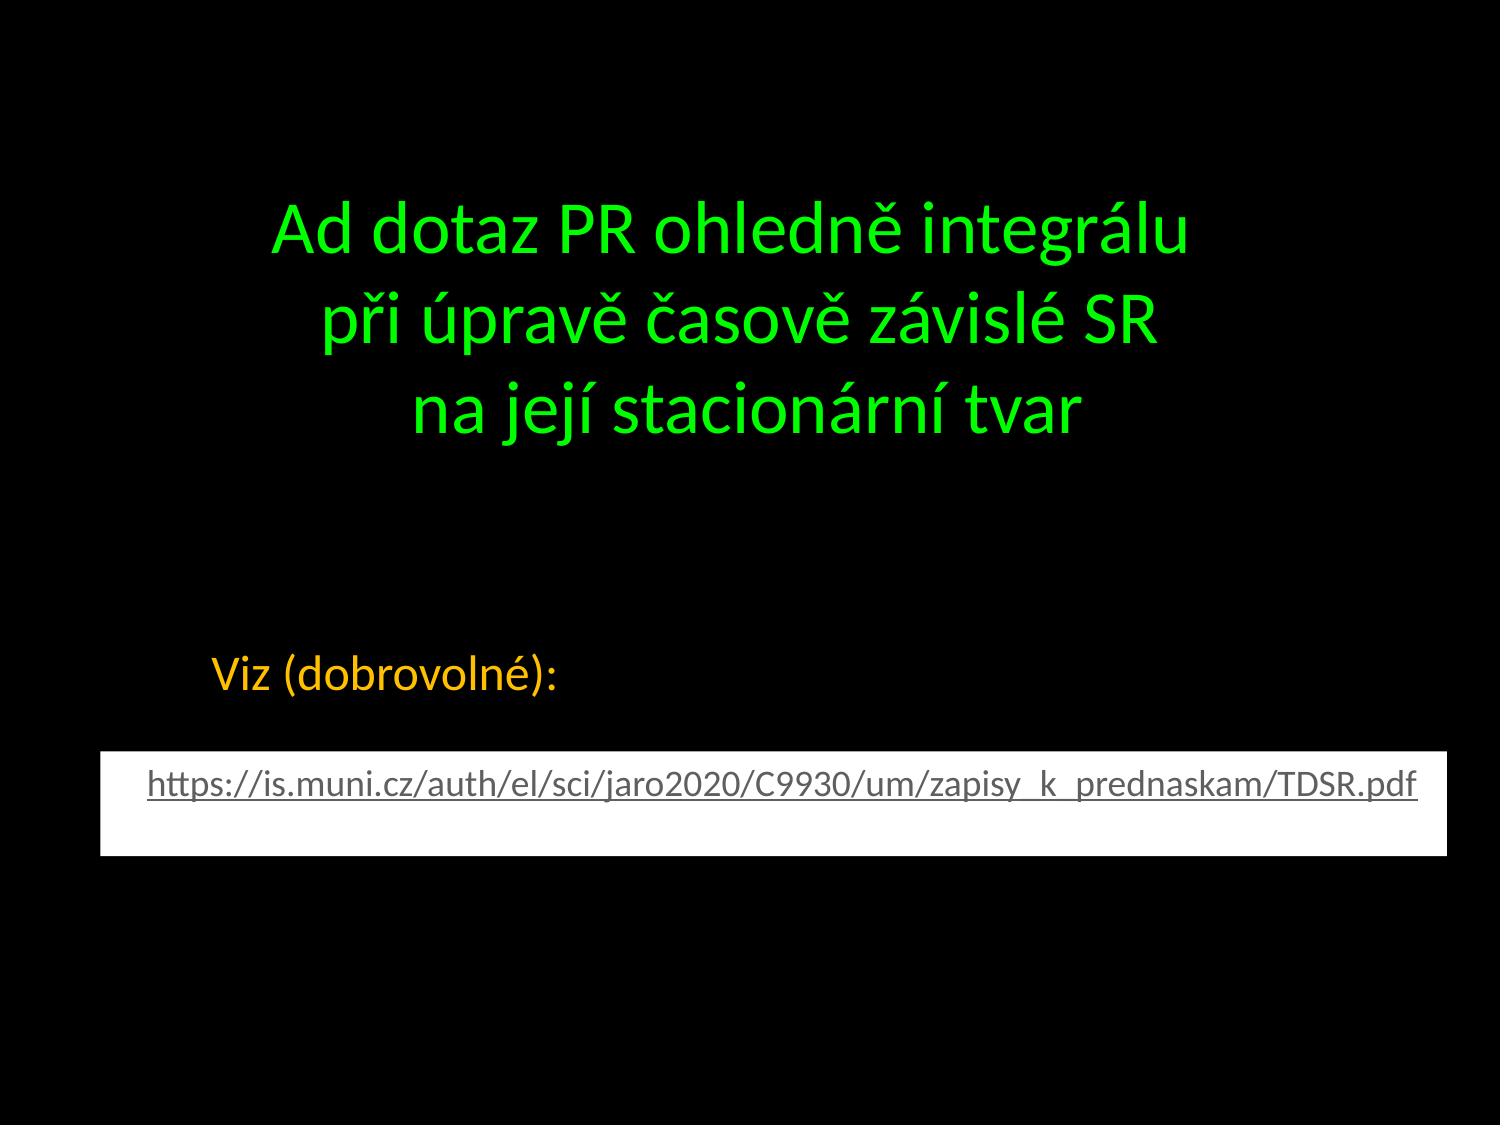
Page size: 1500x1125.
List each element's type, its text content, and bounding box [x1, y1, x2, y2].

text_box Viz (dobrovolné): [196, 633, 574, 709]
title Ad dotaz PR ohledně integrálu při úpravě časově závislé SR na její stacionární tvar [64, 219, 1415, 408]
text_box hthttps://is.muni.cz/auth/el/sci/jaro2020/C9930/um/zapisy_k_prednaskam/TDSR.pdftps://is.muni.cz/auth/el/sci/jaro2020/C9930/um/zapisy_k_prednaskam/ [100, 751, 1447, 857]
